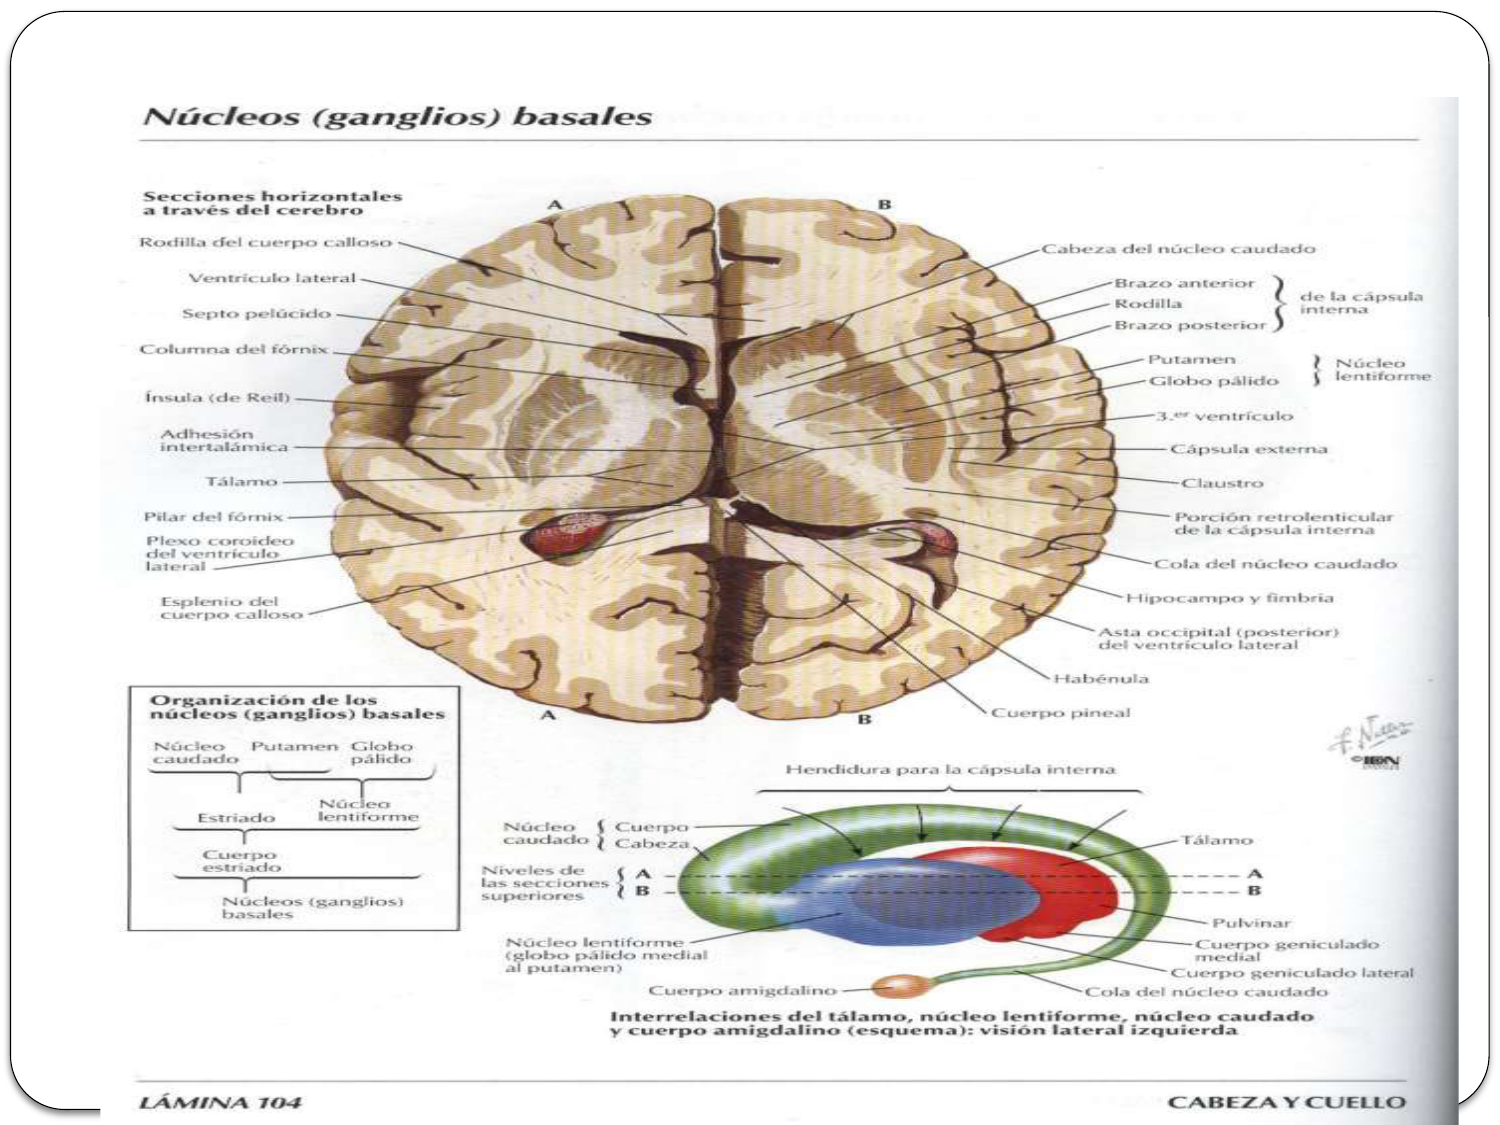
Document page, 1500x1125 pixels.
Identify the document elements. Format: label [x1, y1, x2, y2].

list [100, 97, 1459, 1125]
